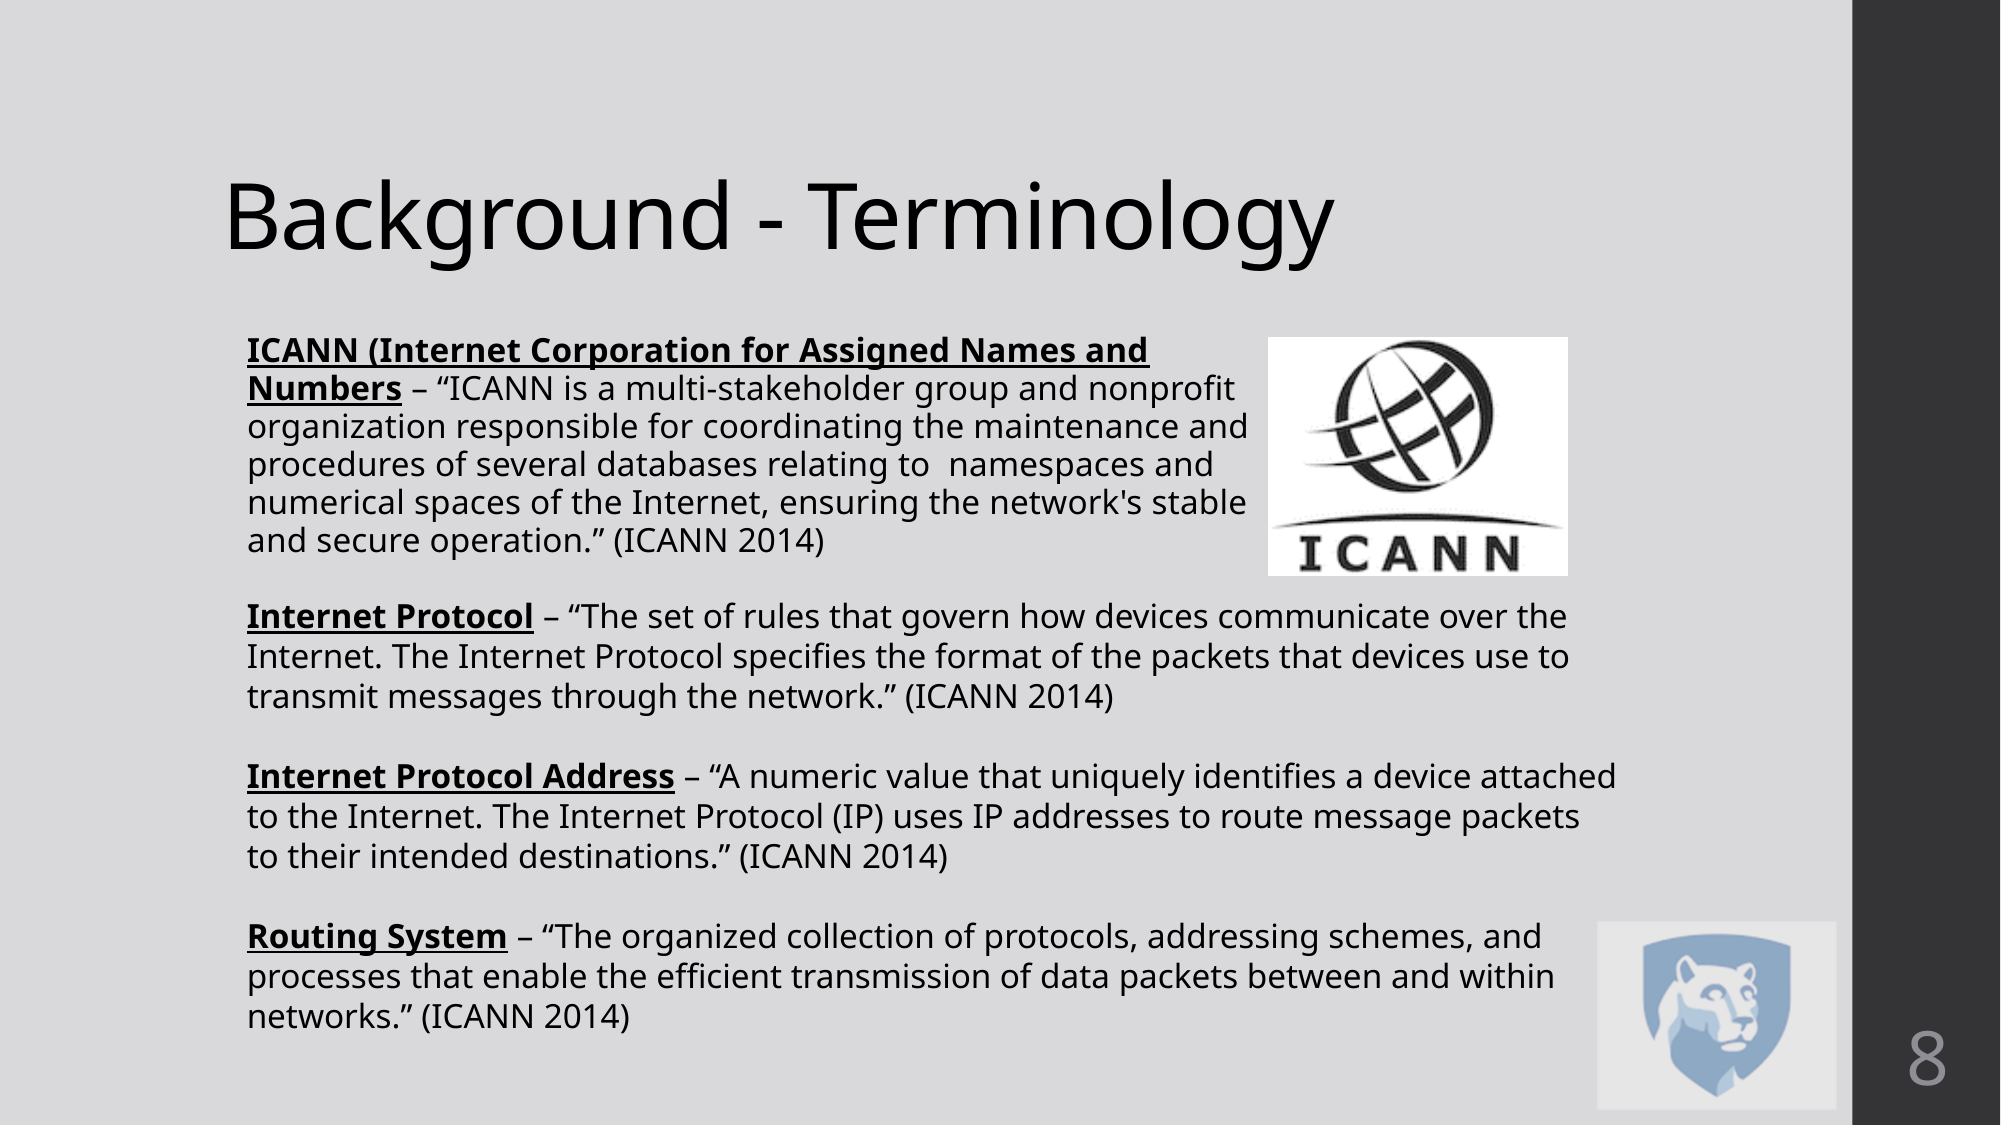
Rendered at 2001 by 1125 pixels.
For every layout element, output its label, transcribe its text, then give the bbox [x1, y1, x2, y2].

slide_number 8 [1852, 1012, 2000, 1110]
picture [1597, 921, 1837, 1111]
picture [1268, 336, 1568, 577]
text_box Internet Protocol – “The set of rules that govern how devices communicate over the Internet. The Internet Protocol specifies the format of the packets that devices use to transmit messages through the network.” (ICANN 2014) Internet Protocol Address – “A numeric value that uniquely identifies a device attached to the Internet. The Internet Protocol (IP) uses IP addresses to route message packets to their intended destinations.” (ICANN 2014) Routing System – “The organized collection of protocols, addressing schemes, and processes that enable the efficient transmission of data packets between and within networks.” (ICANN 2014) [232, 588, 1636, 1043]
title Background - Terminology [206, 60, 1797, 278]
text_box ICANN (Internet Corporation for Assigned Names and Numbers – “ICANN is a multi-stakeholder group and nonprofit organization responsible for coordinating the maintenance and procedures of several databases relating to namespaces and numerical spaces of the Internet, ensuring the network's stable and secure operation.” (ICANN 2014) [232, 324, 1312, 588]
